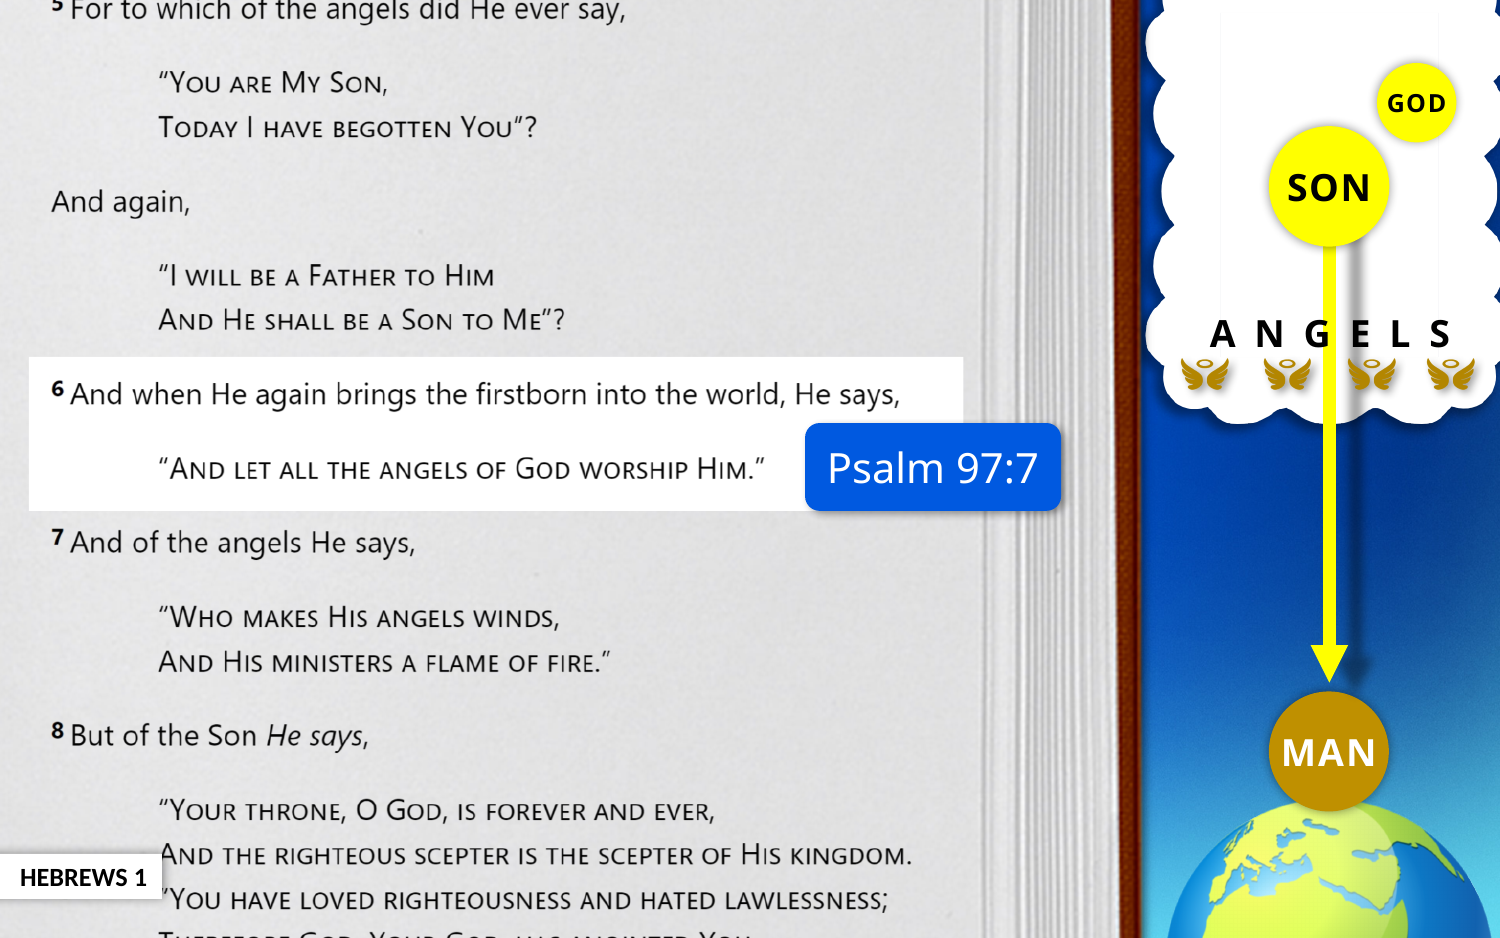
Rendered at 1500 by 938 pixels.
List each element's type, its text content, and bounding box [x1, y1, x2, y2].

text_box MAN [1267, 690, 1390, 799]
picture [0, 0, 1500, 938]
